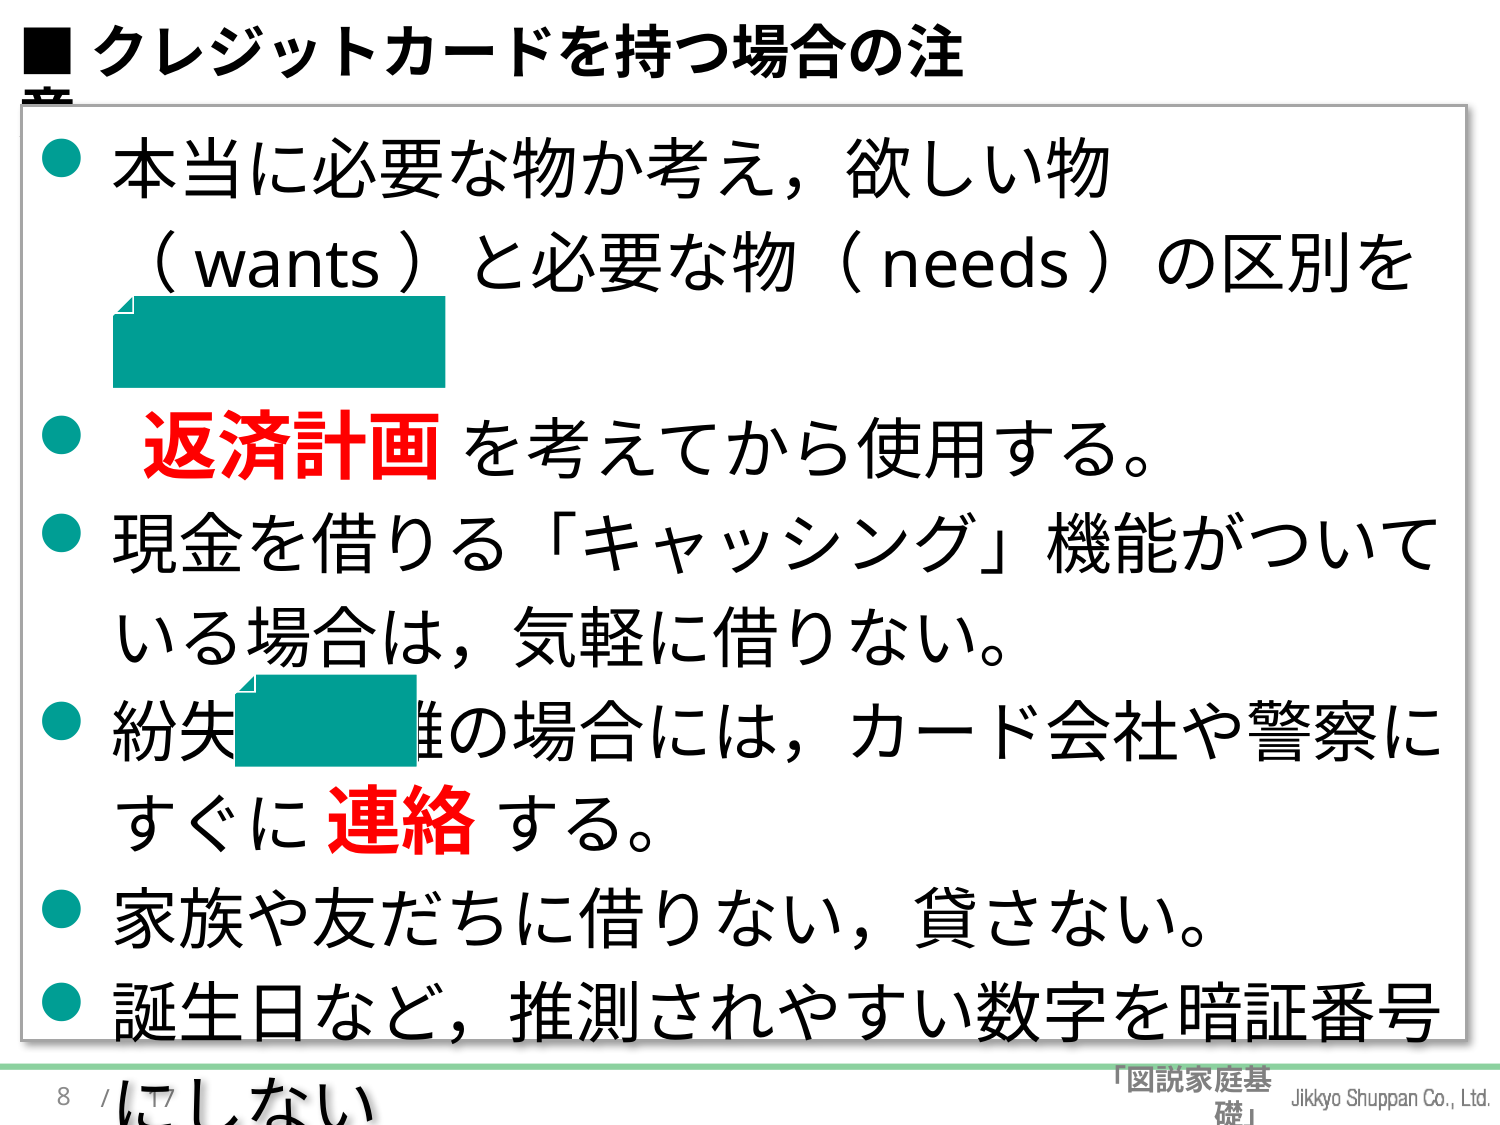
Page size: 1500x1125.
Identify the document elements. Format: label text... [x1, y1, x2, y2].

picture [0, 0, 1500, 1125]
slide_number 8 [3, 1073, 86, 1122]
picture [1225, 1116, 1232, 1123]
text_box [112, 295, 447, 389]
text_box 本当に必要な物か考え，欲しい物（wants）と必要な物（needs）の区別をつける。 返済計画 を考えてから使用する。 現金を借りる「キャッシング」機能がついている場合は，気軽に借りない。 紛失・盗難の場合には，カード会社や警察にすぐに 連絡 する。 家族や友だちに借りない，貸さない。 誕生日など，推測されやすい数字を暗証番号にしない [21, 105, 1467, 1041]
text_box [234, 673, 418, 768]
list ■クレジットカードを持つ場合の注意 [3, 16, 984, 85]
